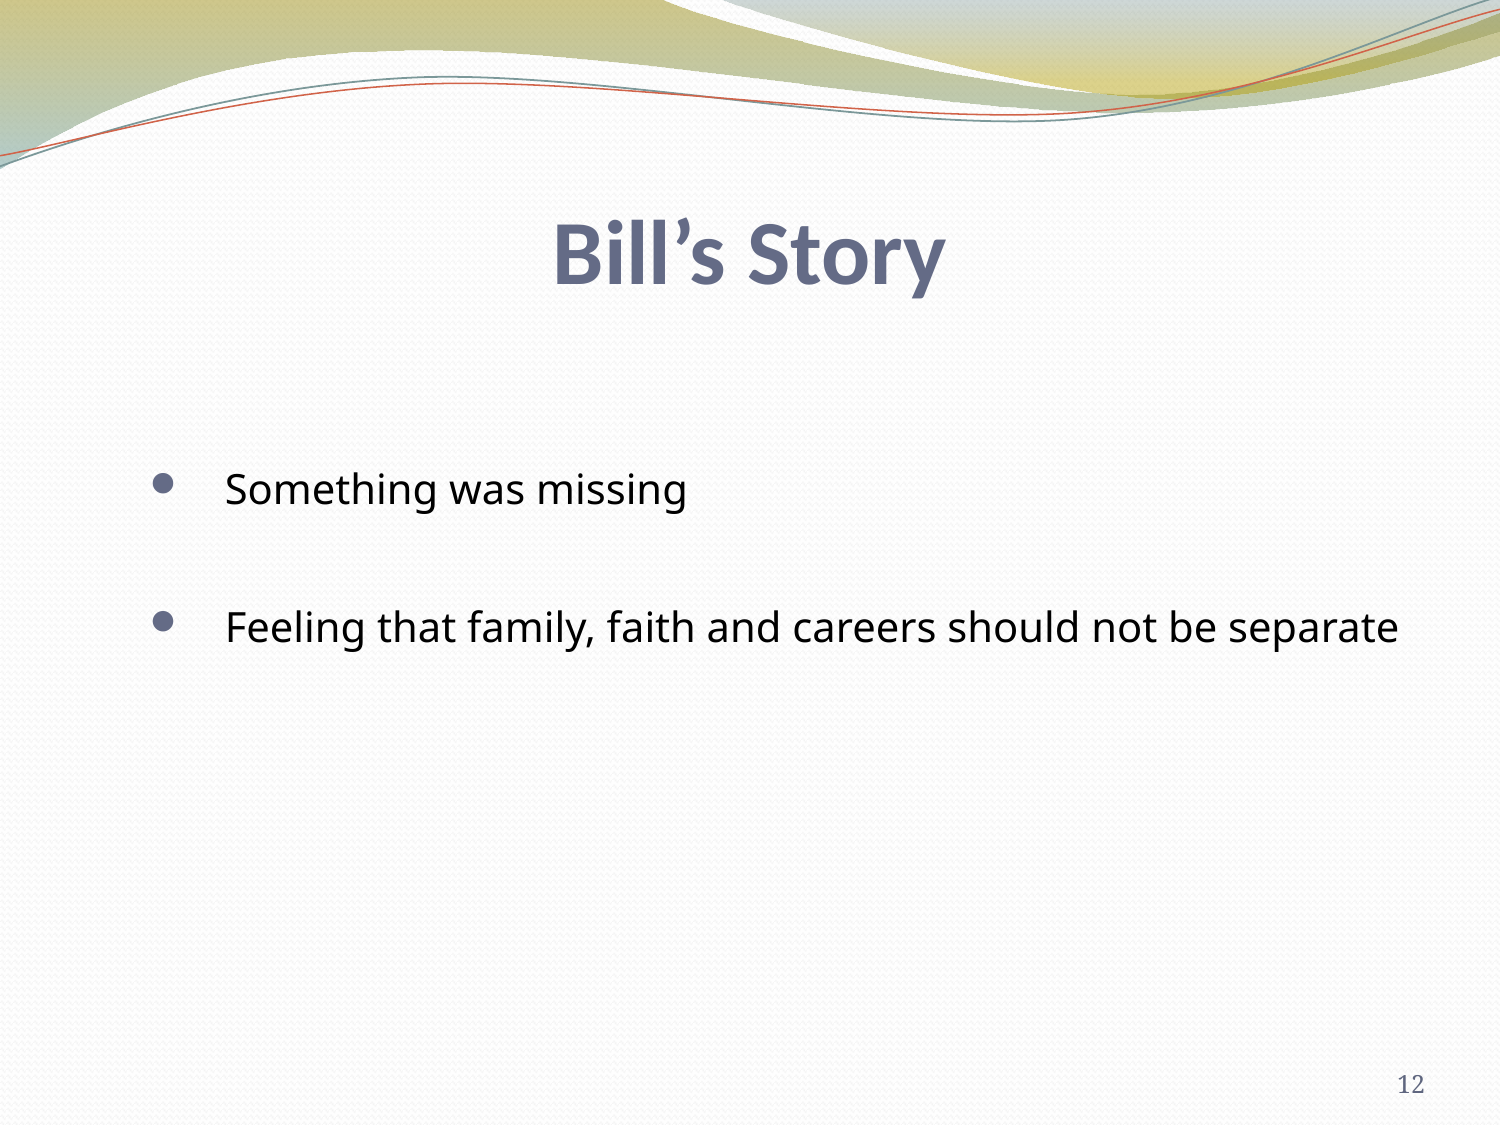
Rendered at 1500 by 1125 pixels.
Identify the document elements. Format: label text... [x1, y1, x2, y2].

title Bill’s Story [75, 115, 1425, 303]
list Something was missing Feeling that family, faith and careers should not be separate [75, 317, 1425, 1038]
slide_number 12 [1299, 1042, 1425, 1103]
